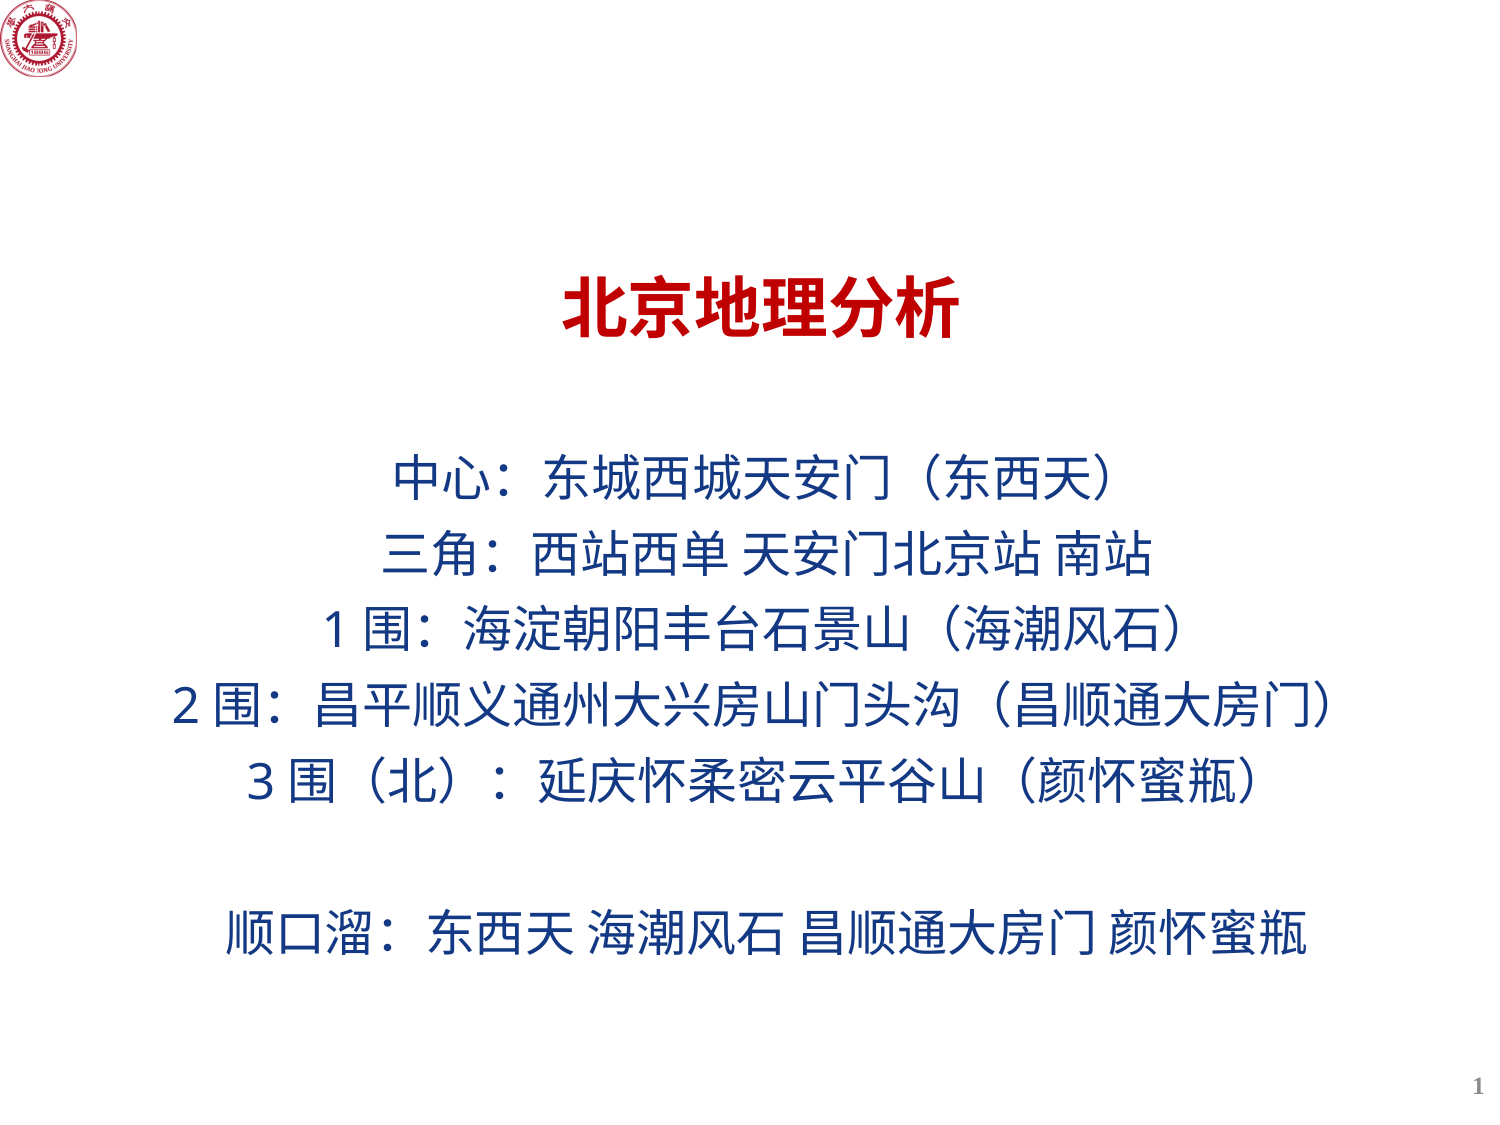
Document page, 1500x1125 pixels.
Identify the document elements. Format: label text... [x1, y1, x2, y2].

picture [0, 0, 77, 77]
slide_number 1 [1162, 1054, 1500, 1115]
title 北京地理分析 [123, 258, 1399, 500]
subtitle 中心：东城西城天安门（东西天） 三角：西站西单 天安门北京站 南站 1围：海淀朝阳丰台石景山（海潮风石） 2围：昌平顺义通州大兴房山门头沟（昌顺通大房门） 3围（北）：延庆怀柔密云平谷山（颜怀蜜瓶） 顺口溜：东西天 海潮风石 昌顺通大房门 颜怀蜜瓶 [135, 432, 1399, 1055]
